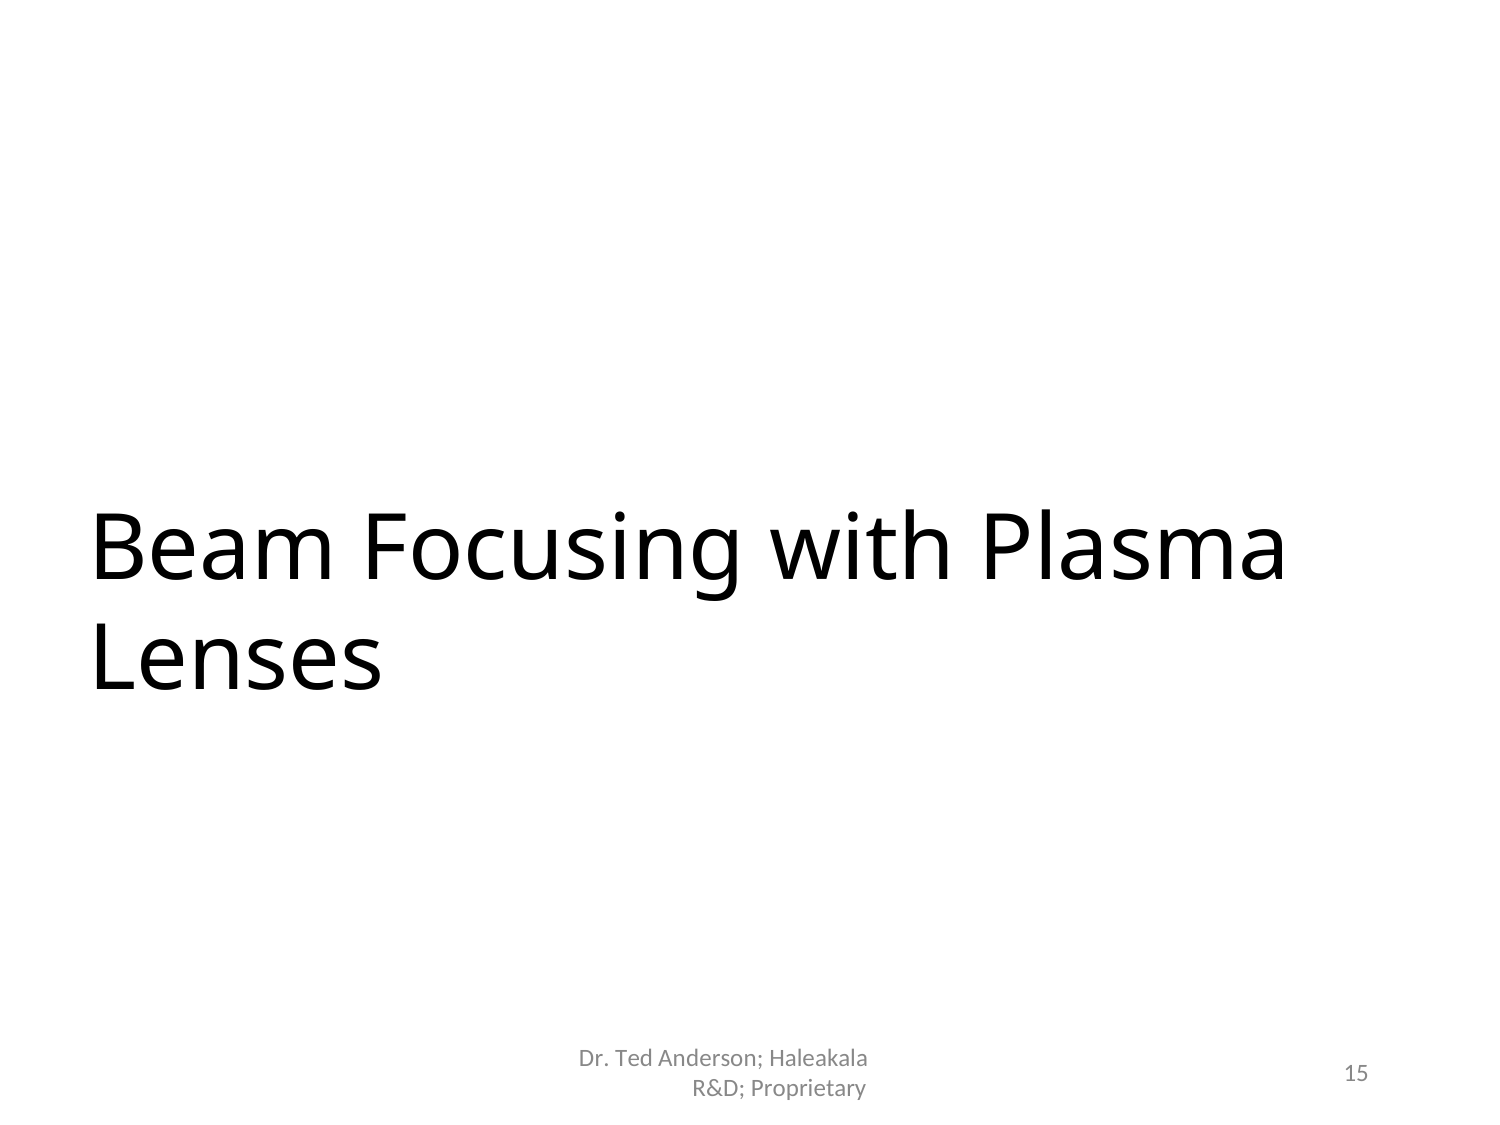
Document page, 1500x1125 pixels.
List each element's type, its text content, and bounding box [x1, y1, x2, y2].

text_box Dr. Ted Anderson; Haleakala R&D; Proprietary [577, 1041, 923, 1105]
text_box Beam Focusing with Plasma Lenses [86, 488, 1377, 605]
slide_number 15 [1339, 1056, 1386, 1090]
